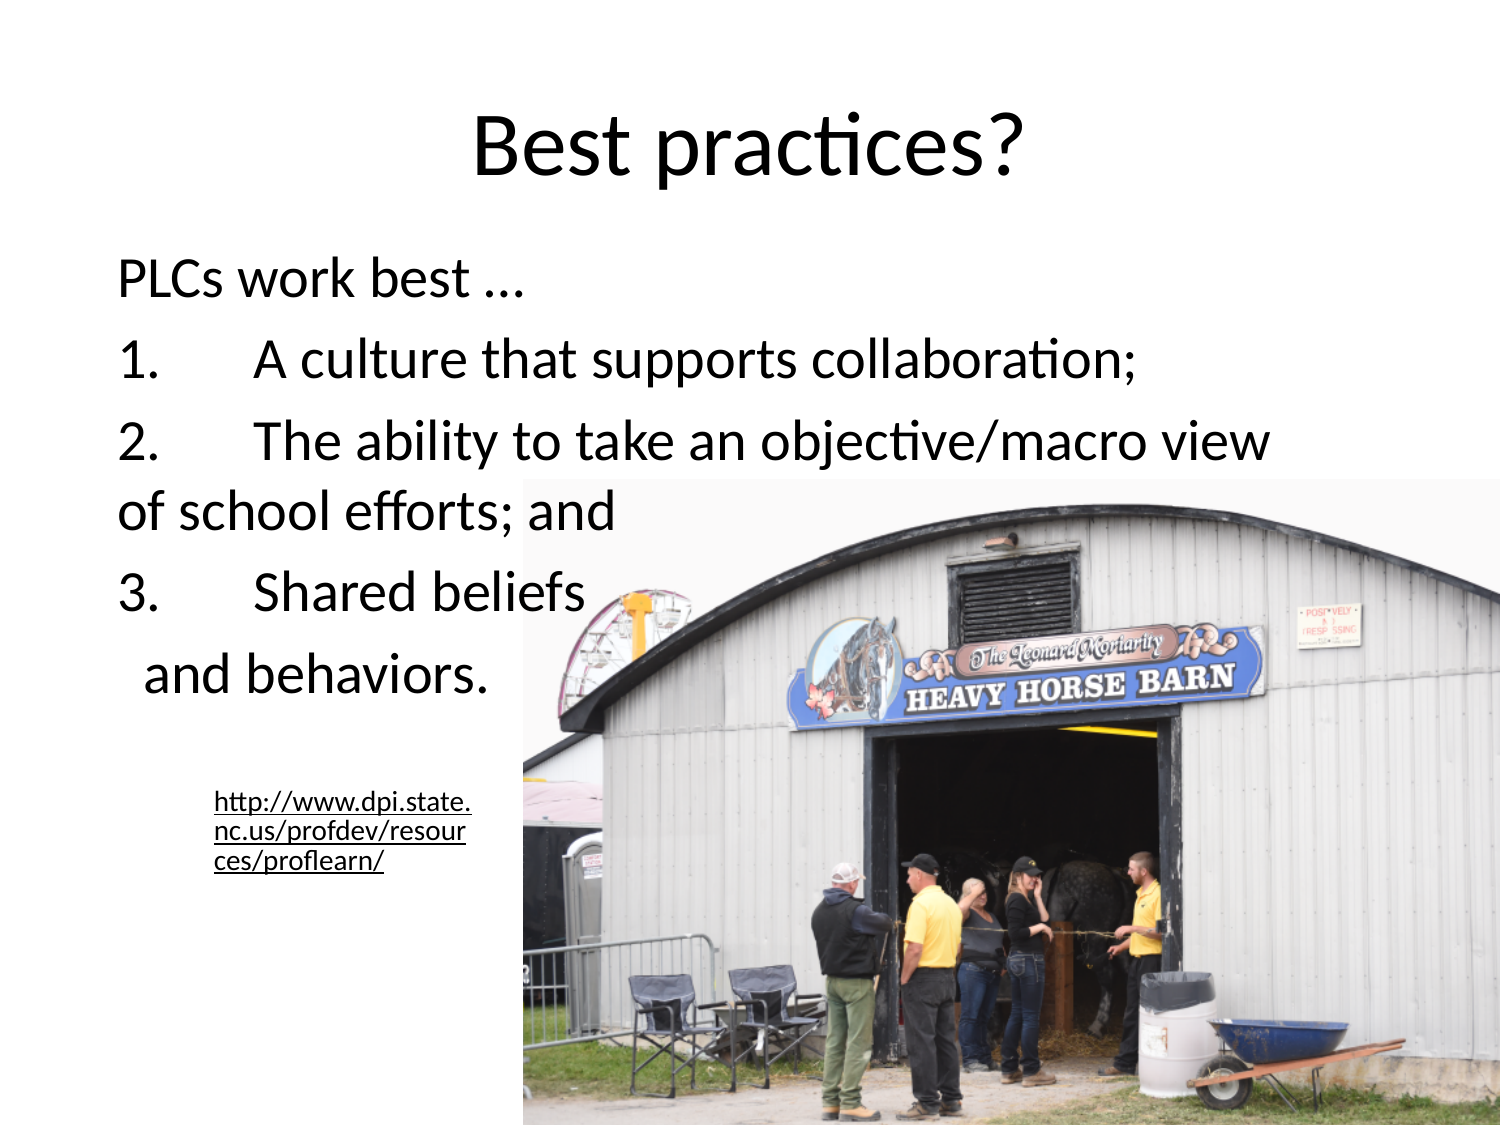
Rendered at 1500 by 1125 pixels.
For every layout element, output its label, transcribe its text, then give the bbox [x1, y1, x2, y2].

list PLCs work best … 1. A culture that supports collaboration; 2. The ability to take an objective/macro view of school efforts; and 3. Shared beliefs and behaviors. [36, 231, 1308, 974]
title Best practices? [75, 45, 1425, 233]
text_box http://www.dpi.state.nc.us/profdev/resources/proflearn/ [123, 775, 488, 860]
picture [522, 479, 1500, 1125]
